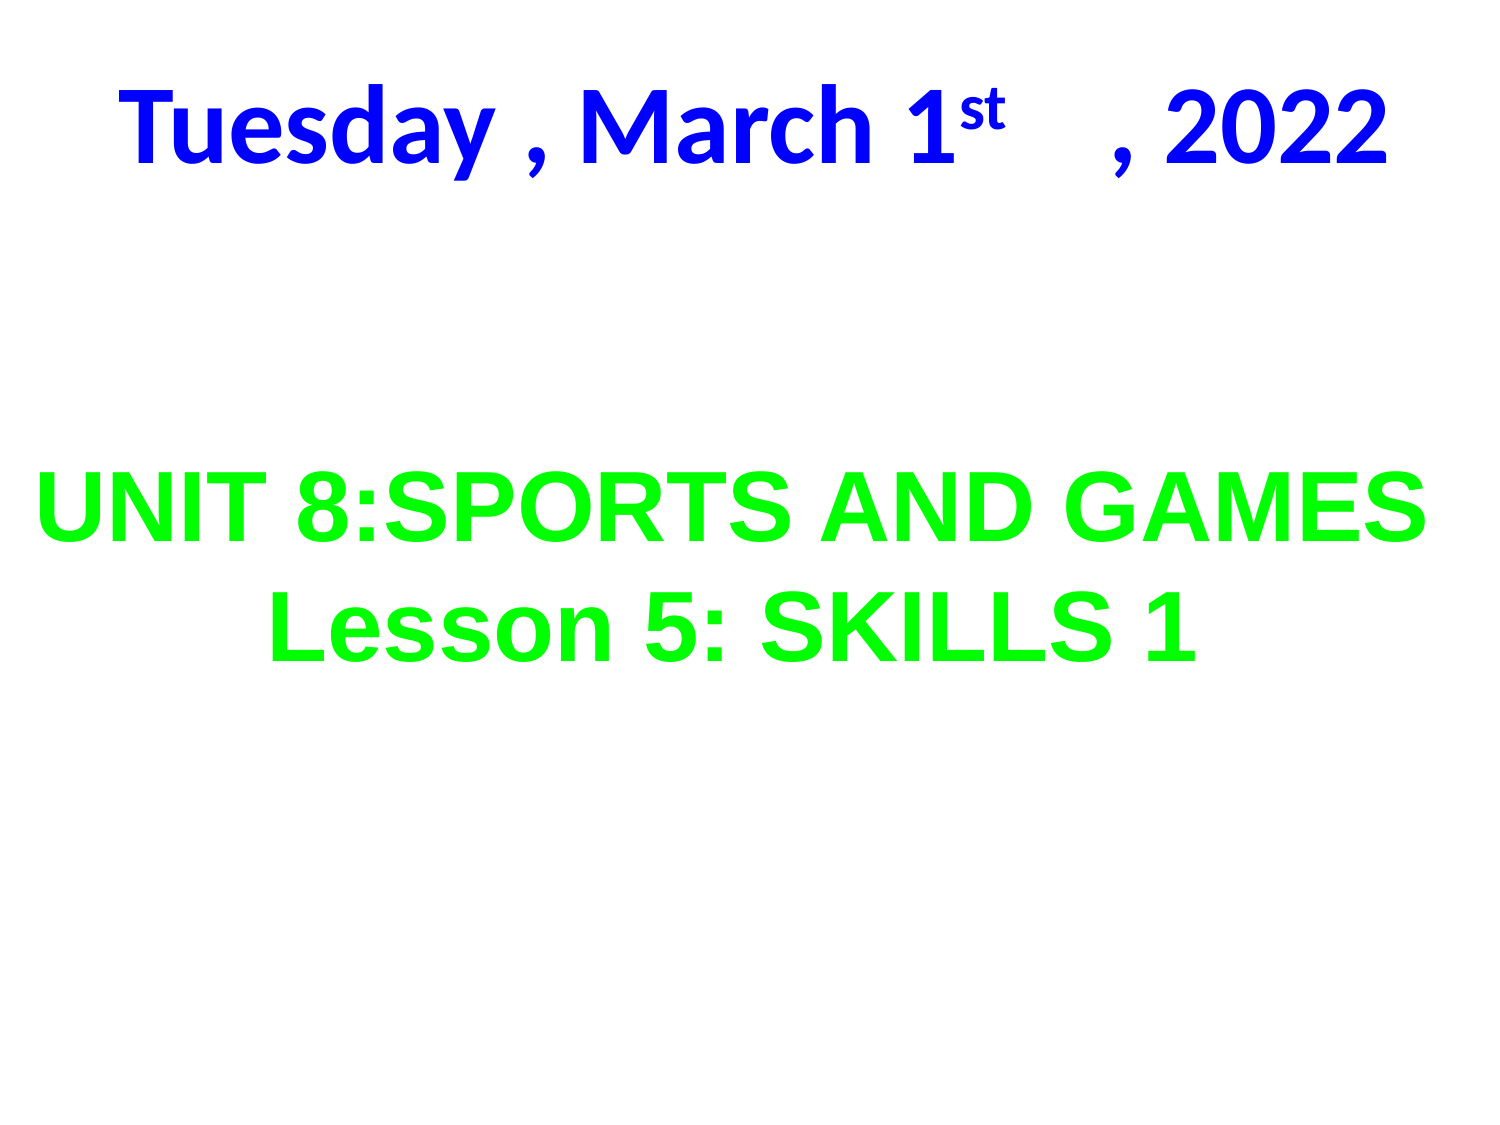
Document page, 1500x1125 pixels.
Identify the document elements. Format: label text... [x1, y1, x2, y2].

text_box UNIT 8:SPORTS AND GAMES Lesson 5: SKILLS 1 [19, 434, 1446, 689]
text_box Tuesday , March 1st , 2022 [57, 43, 1452, 194]
